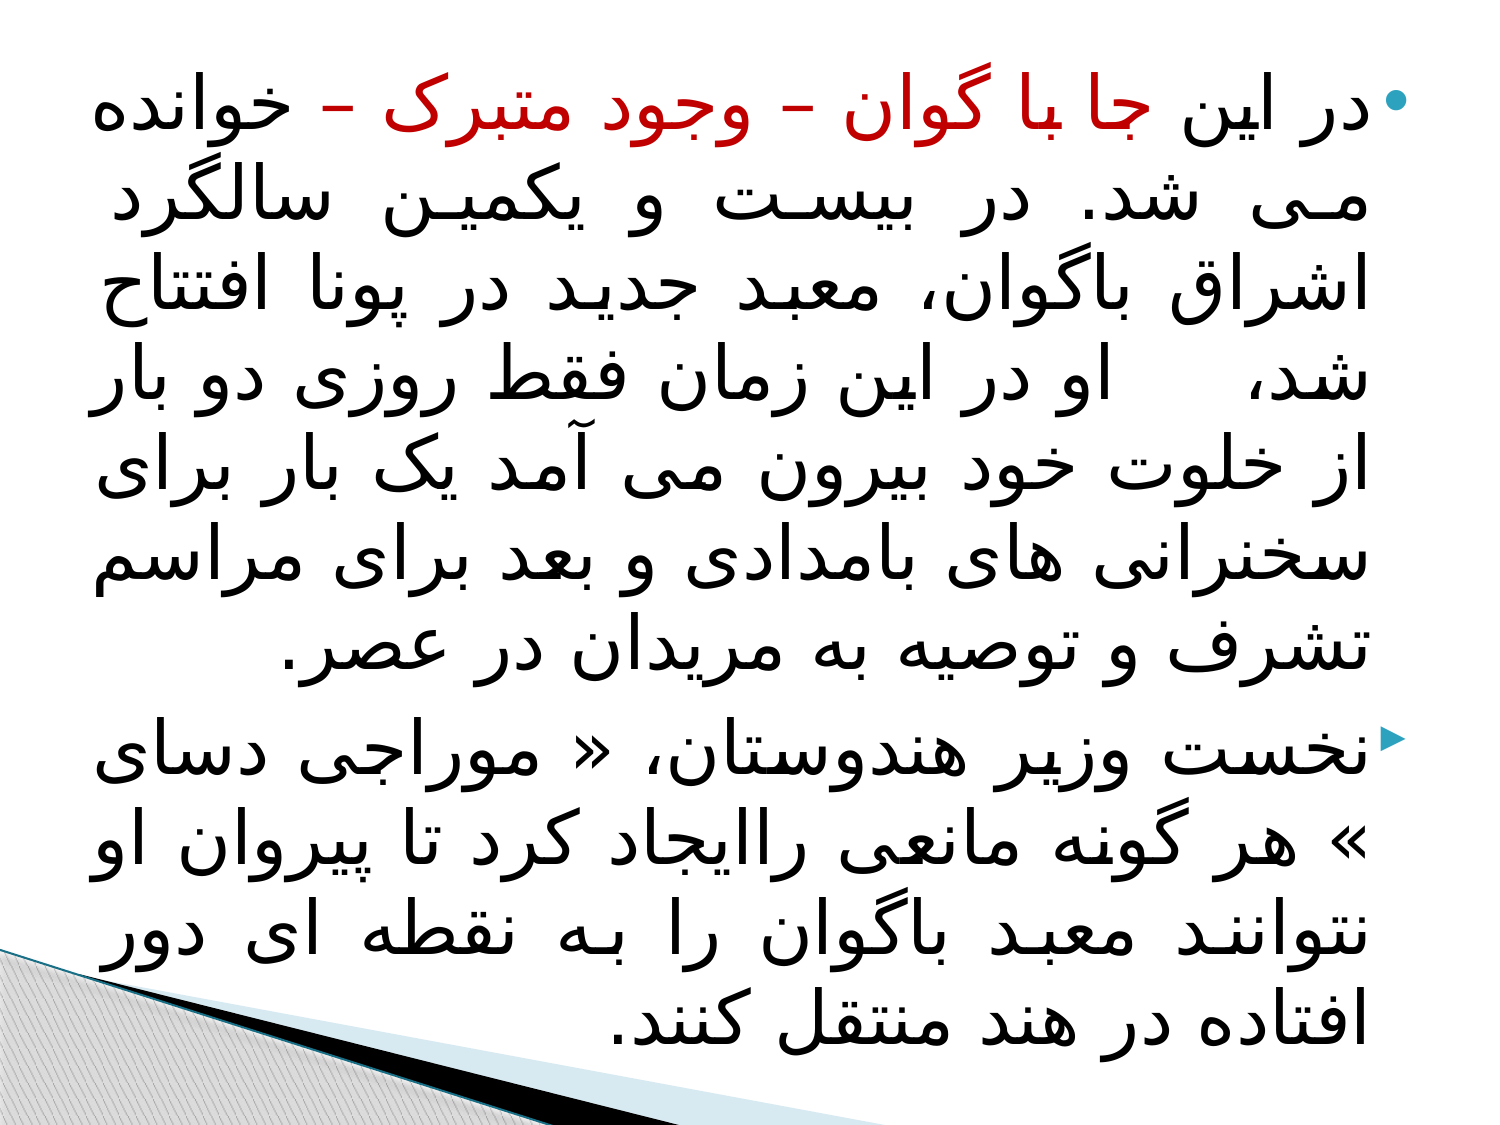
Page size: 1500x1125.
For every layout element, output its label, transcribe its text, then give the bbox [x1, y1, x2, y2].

list در این جا با گوان – وجود متبرک – خوانده می شد. در بیست و یکمین سالگرد اشراق باگوان، معبد جدید در پونا افتتاح شد، او در این زمان فقط روزی دو بار از خلوت خود بیرون می آمد یک بار برای سخنرانی های بامدادی و بعد برای مراسم تشرف و توصیه به مریدان در عصر. نخست وزیر هندوستان، « موراجی دسای » هر گونه مانعی راایجاد کرد تا پیروان او نتوانند معبد باگوان را به نقطه ای دور افتاده در هند منتقل کنند. [75, 46, 1425, 1005]
